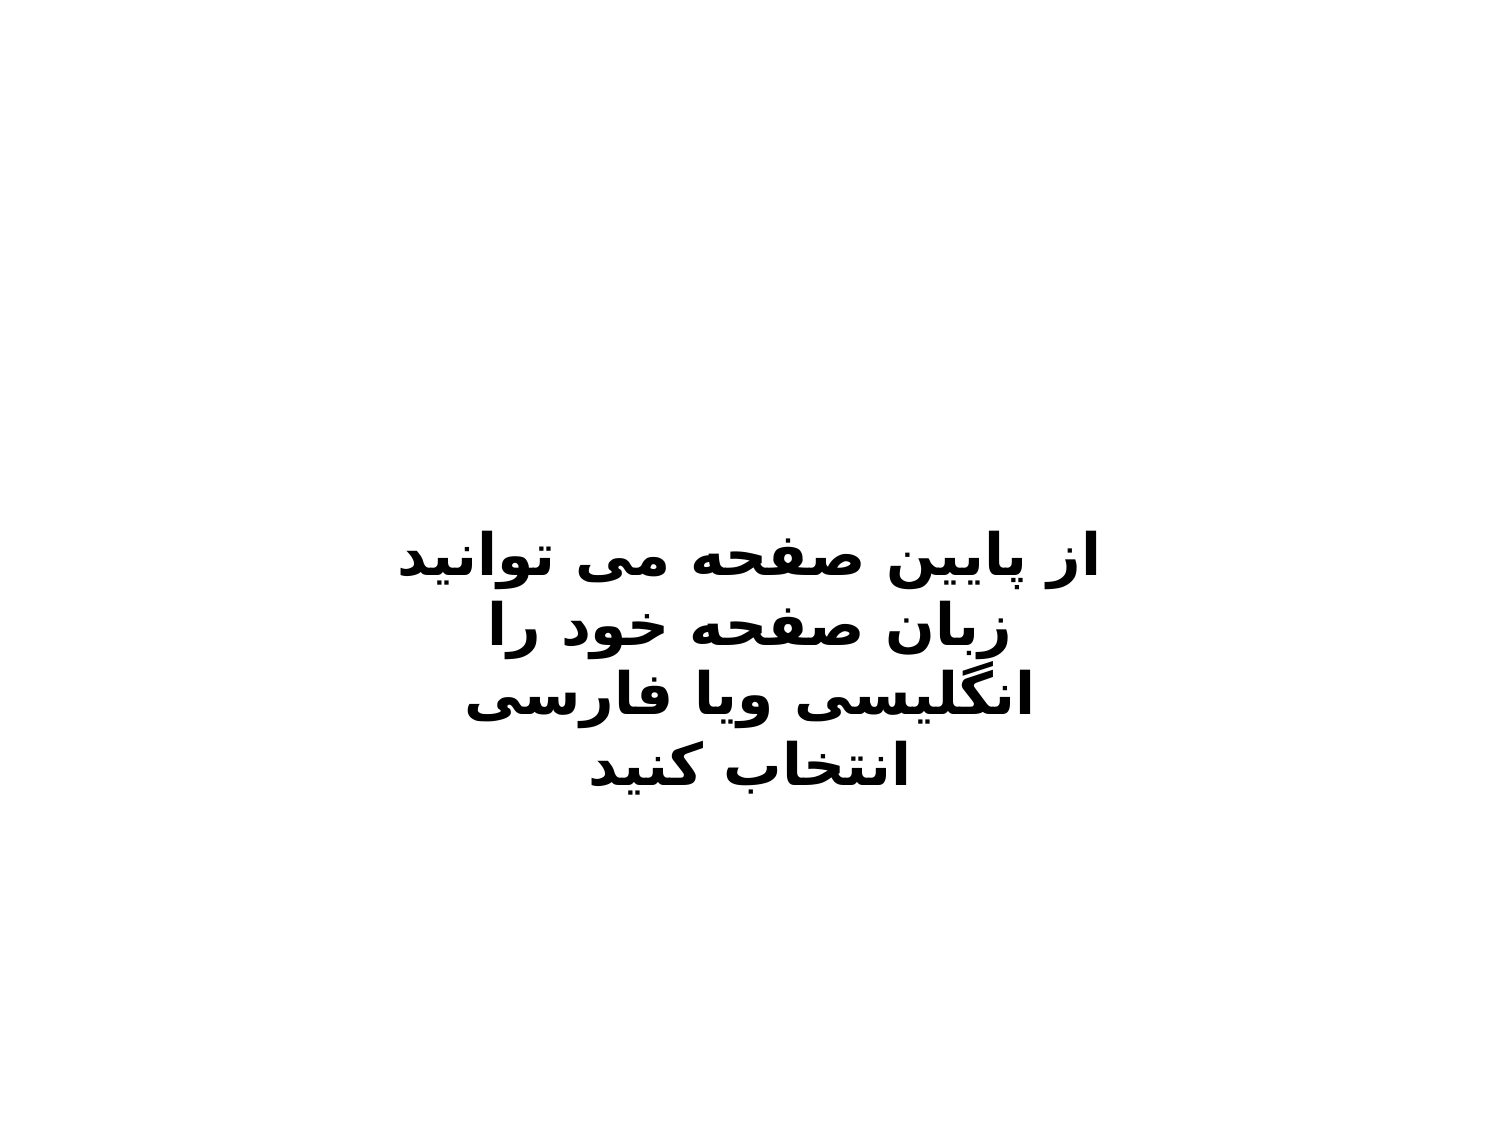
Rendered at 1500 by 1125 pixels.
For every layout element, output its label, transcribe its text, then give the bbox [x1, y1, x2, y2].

text_box از پایین صفحه می توانید زبان صفحه خود را انگلیسی ویا فارسی انتخاب کنید [374, 509, 1125, 805]
